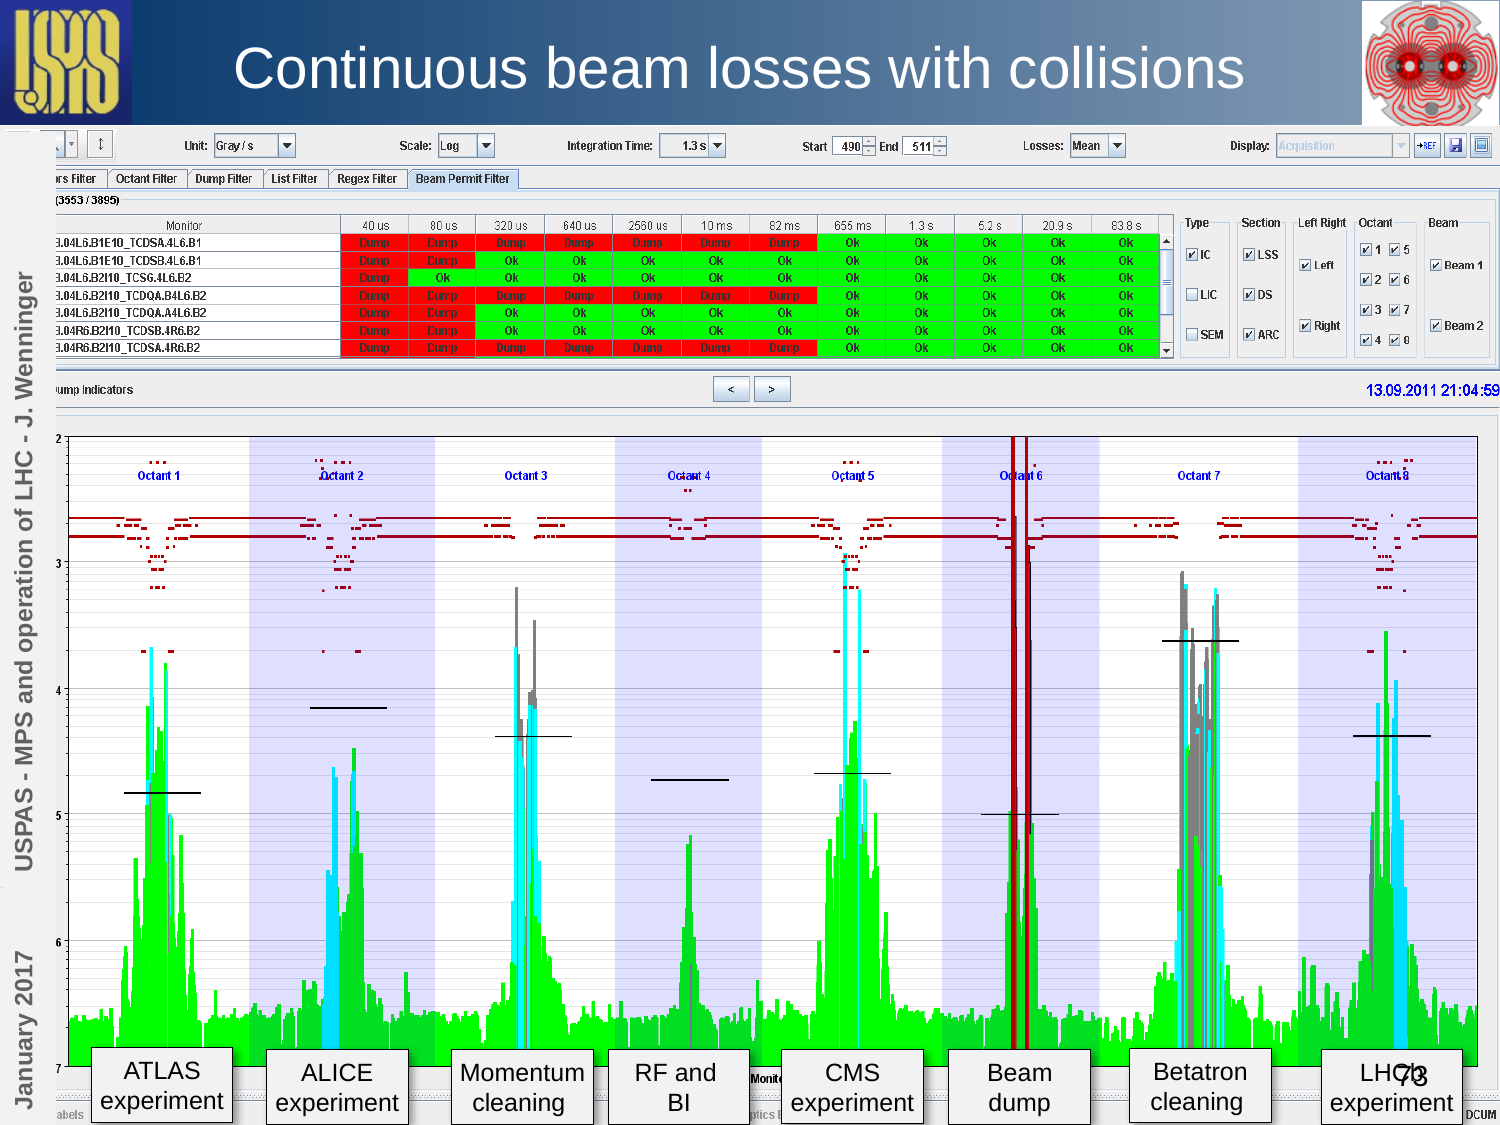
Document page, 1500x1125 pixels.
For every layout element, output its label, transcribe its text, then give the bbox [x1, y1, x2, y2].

picture [0, 126, 1500, 1125]
picture [0, 0, 131, 125]
title Continuous beam losses with collisions [131, 0, 1351, 124]
